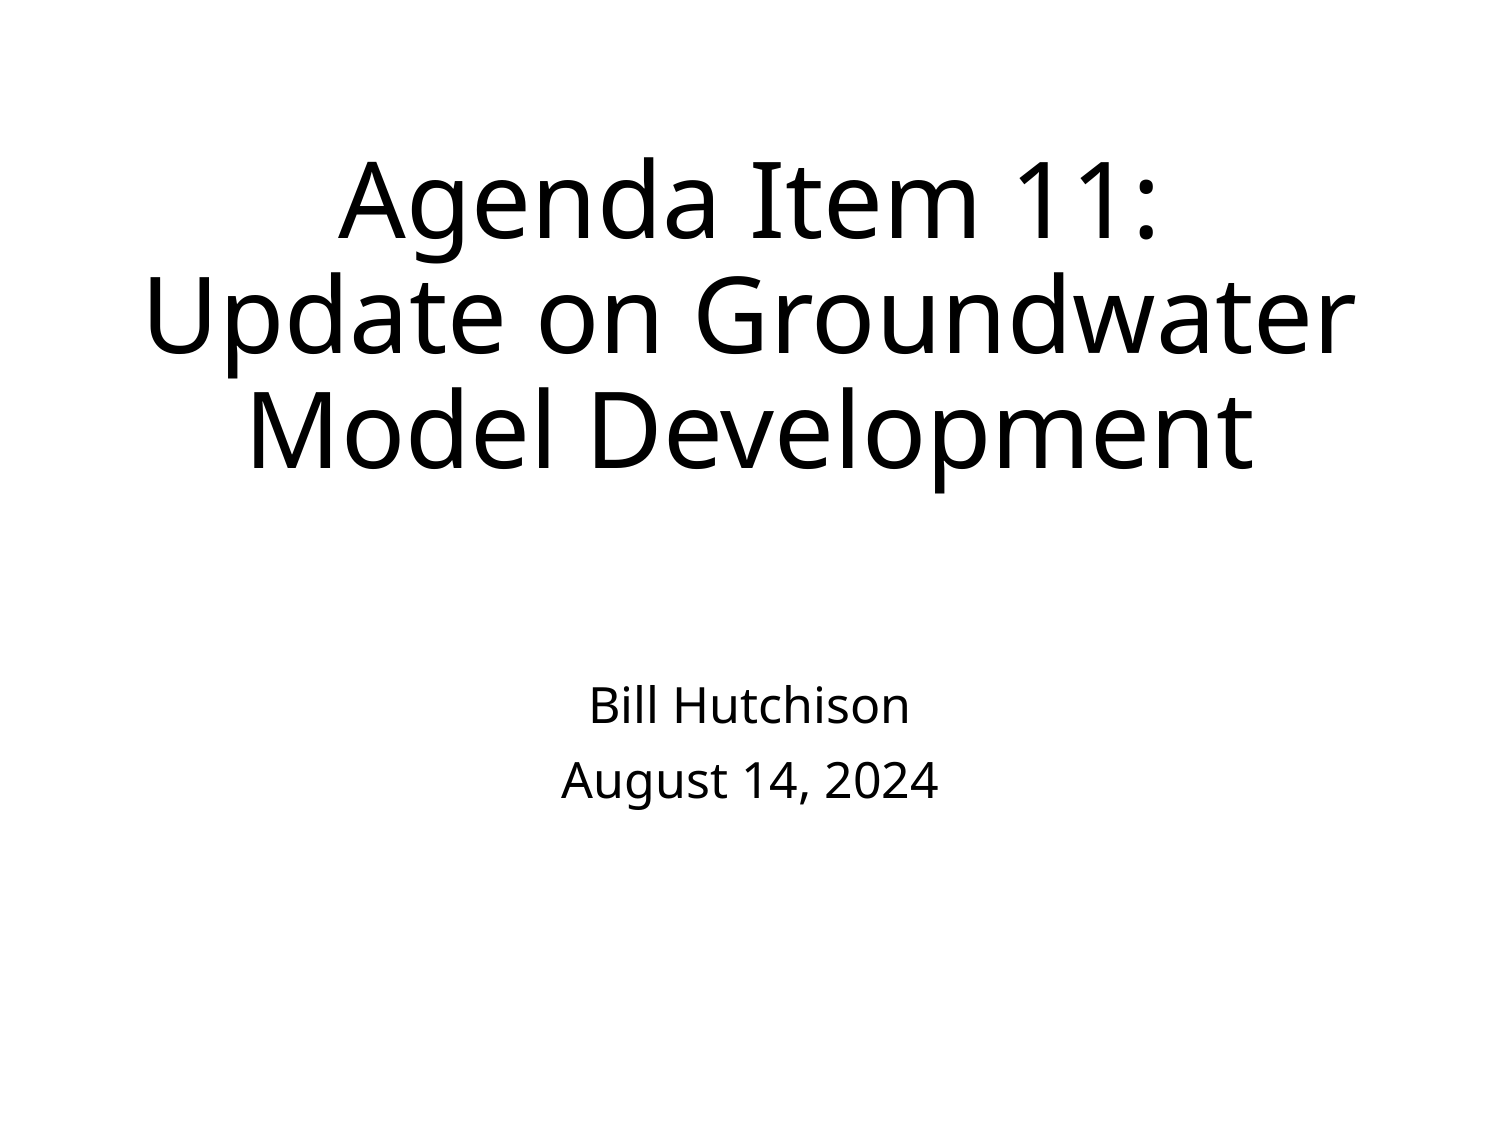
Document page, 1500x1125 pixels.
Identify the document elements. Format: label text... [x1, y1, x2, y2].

subtitle Bill Hutchison August 14, 2024 [187, 673, 1313, 863]
title Agenda Item 11: Update on Groundwater Model Development [112, 107, 1388, 499]
